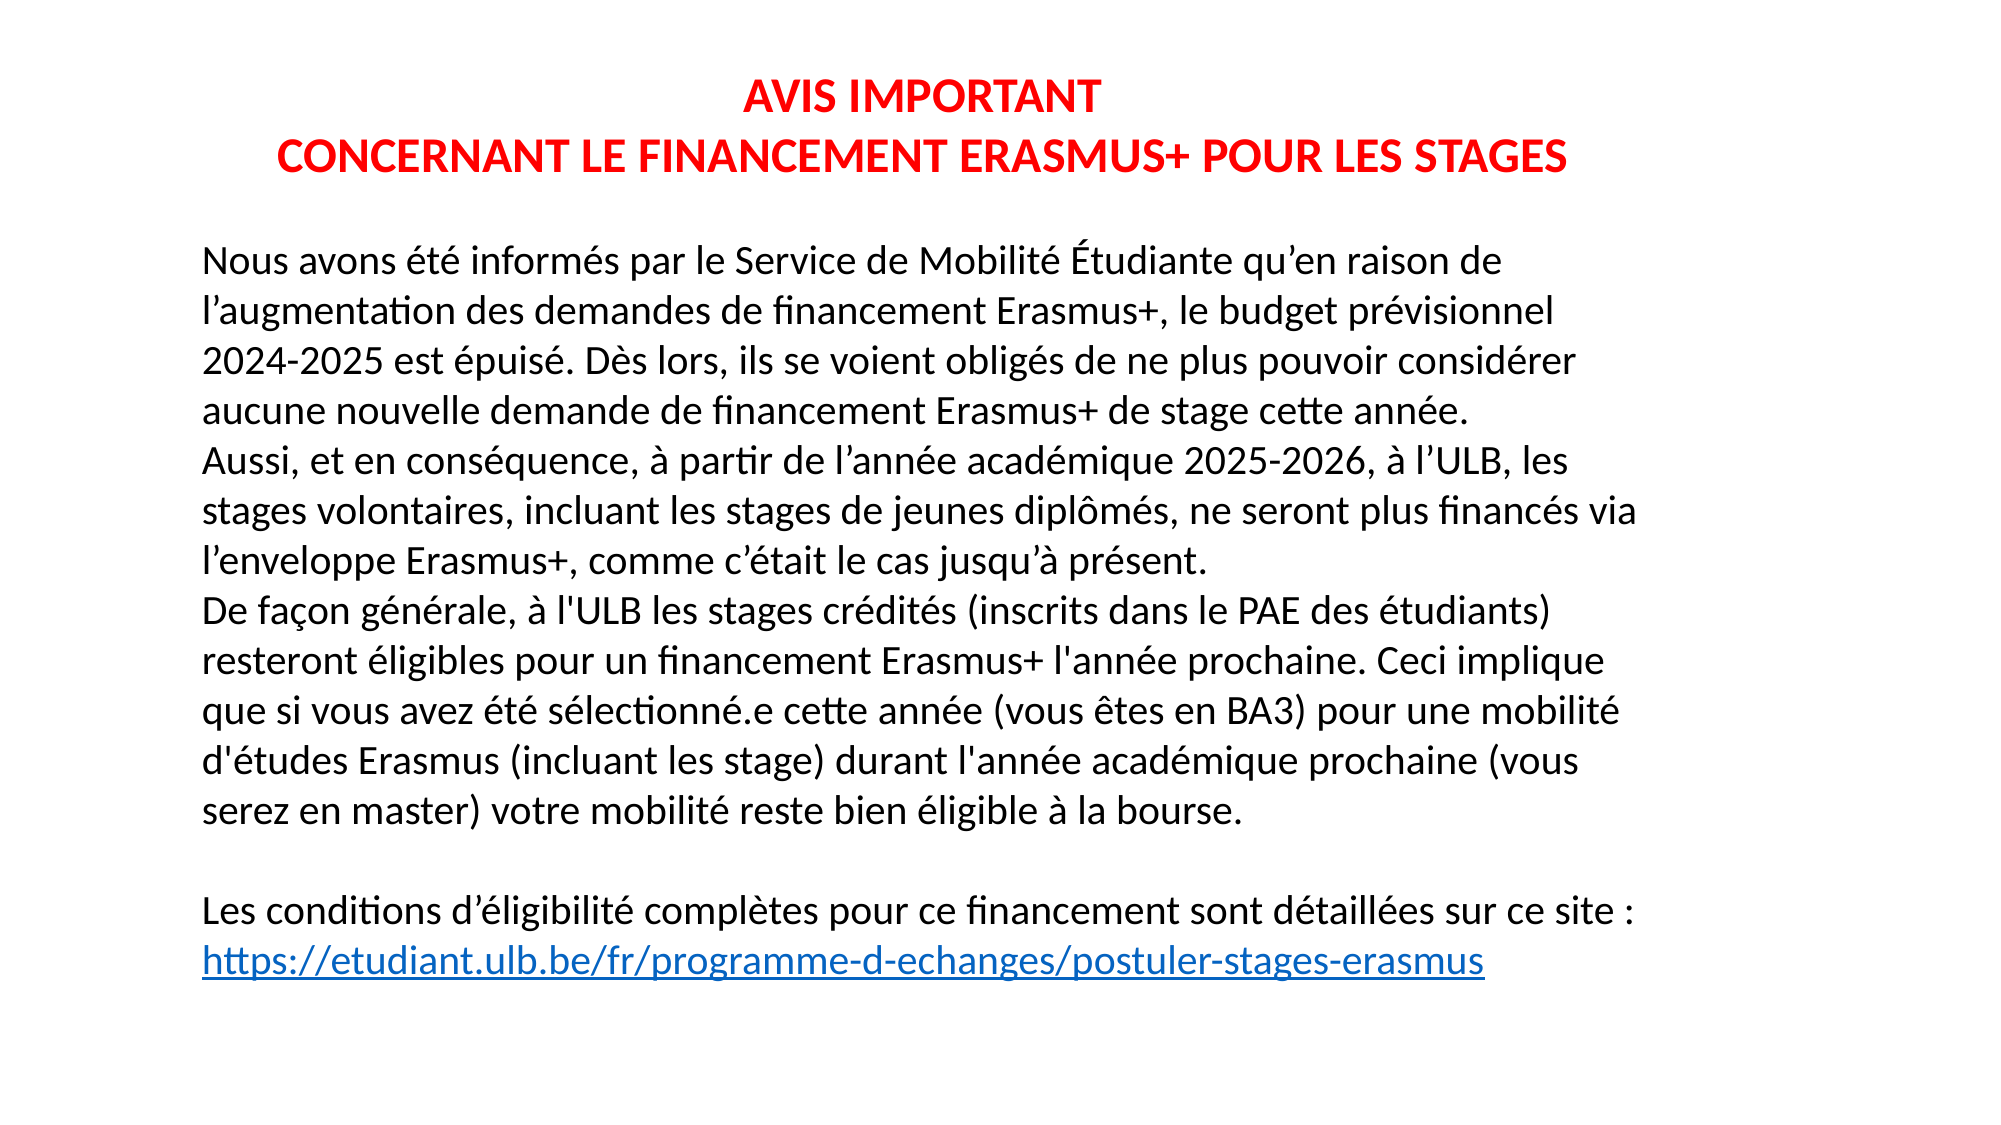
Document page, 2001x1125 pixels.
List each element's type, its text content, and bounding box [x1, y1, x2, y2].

text_box AVIS IMPORTANT CONCERNANT LE FINANCEMENT ERASMUS+ POUR LES STAGES Nous avons été informés par le Service de Mobilité Étudiante qu’en raison de l’augmentation des demandes de financement Erasmus+, le budget prévisionnel 2024-2025 est épuisé. Dès lors, ils se voient obligés de ne plus pouvoir considérer aucune nouvelle demande de financement Erasmus+ de stage cette année. Aussi, et en conséquence, à partir de l’année académique 2025-2026, à l’ULB, les stages volontaires, incluant les stages de jeunes diplômés, ne seront plus financés via l’enveloppe Erasmus+, comme c’était le cas jusqu’à présent. De façon générale, à l'ULB les stages crédités (inscrits dans le PAE des étudiants) resteront éligibles pour un financement Erasmus+ l'année prochaine. Ceci implique que si vous avez été sélectionné.e cette année (vous êtes en BA3) pour une mobilité d'études Erasmus (incluant les stage) durant l'année académique prochaine (vous serez en master) votre mobilité reste bien éligible à la bourse. Les conditions d’éligibilité complètes pour ce financement sont détaillées sur ce site : https://etudiant.ulb.be/fr/programme-d-echanges/postuler-stages-erasmus [187, 10, 1671, 1041]
